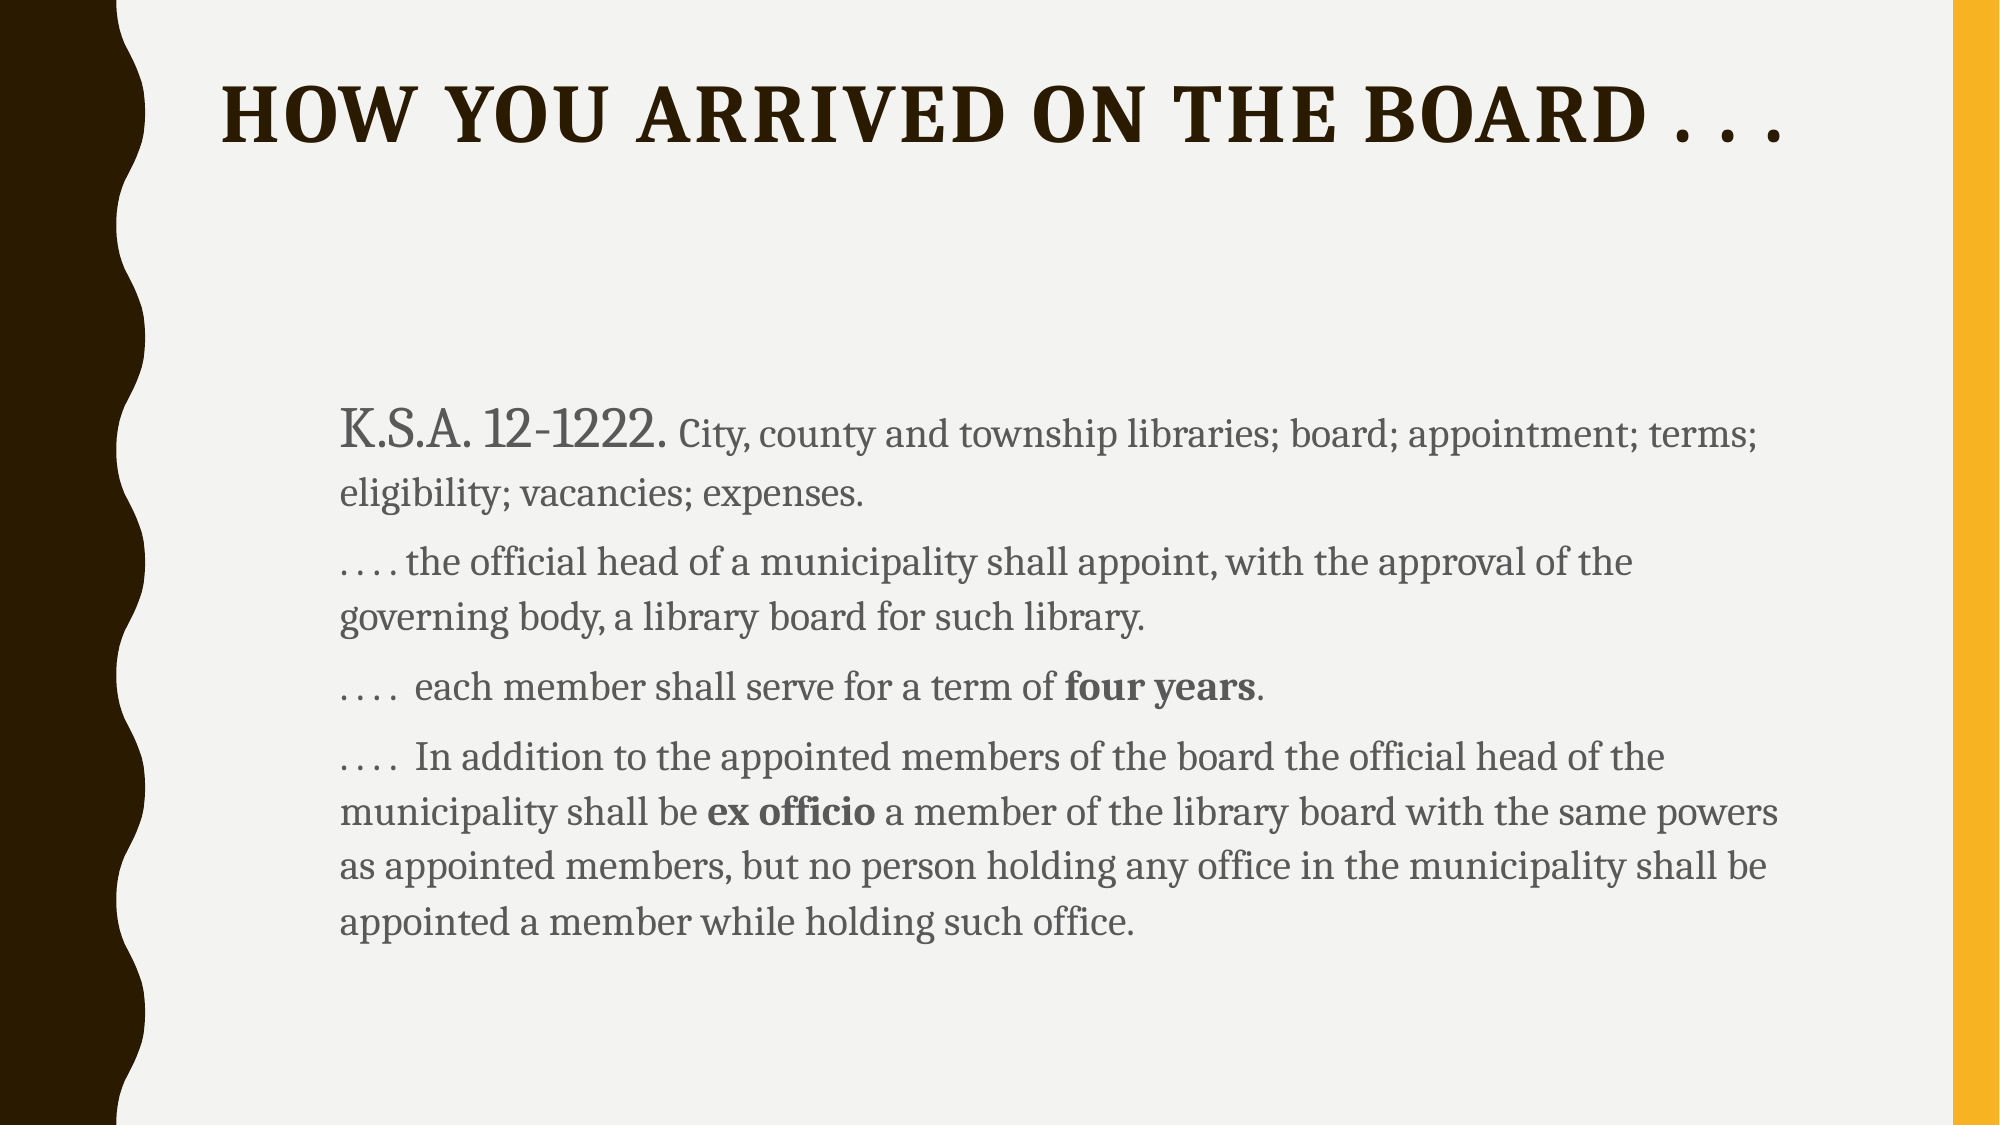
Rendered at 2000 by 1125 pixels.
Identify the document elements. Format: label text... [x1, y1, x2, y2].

list K.S.A. 12-1222. City, county and township libraries; board; appointment; terms; eligibility; vacancies; expenses. . . . . the official head of a municipality shall appoint, with the approval of the governing body, a library board for such library. . . . . each member shall serve for a term of four years. . . . . In addition to the appointed members of the board the official head of the municipality shall be ex officio a member of the library board with the same powers as appointed members, but no person holding any office in the municipality shall be appointed a member while holding such office. [324, 375, 1825, 1038]
title How you arrived on the board . . . [205, 62, 1875, 308]
